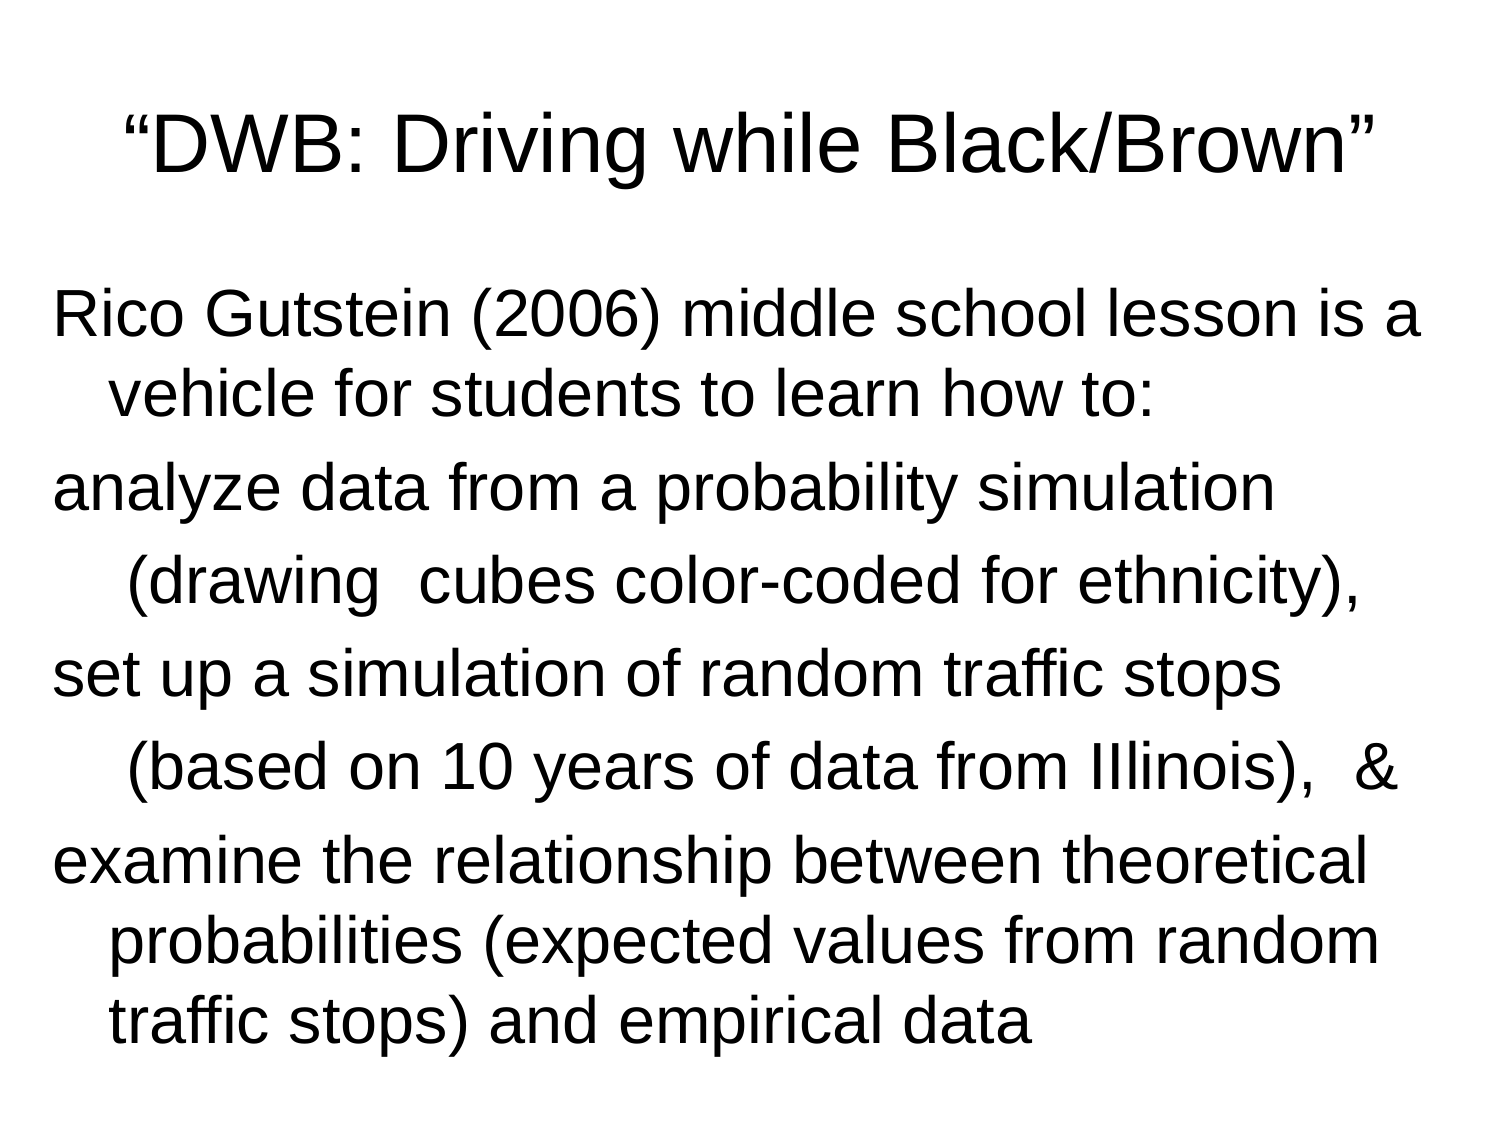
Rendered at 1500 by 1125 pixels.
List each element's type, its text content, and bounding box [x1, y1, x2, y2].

title “DWB: Driving while Black/Brown” [75, 45, 1425, 233]
list Rico Gutstein (2006) middle school lesson is a vehicle for students to learn how to: analyze data from a probability simulation (drawing cubes color-coded for ethnicity), set up a simulation of random traffic stops (based on 10 years of data from IIlinois), & examine the relationship between theoretical probabilities (expected values from random traffic stops) and empirical data [37, 262, 1475, 1005]
